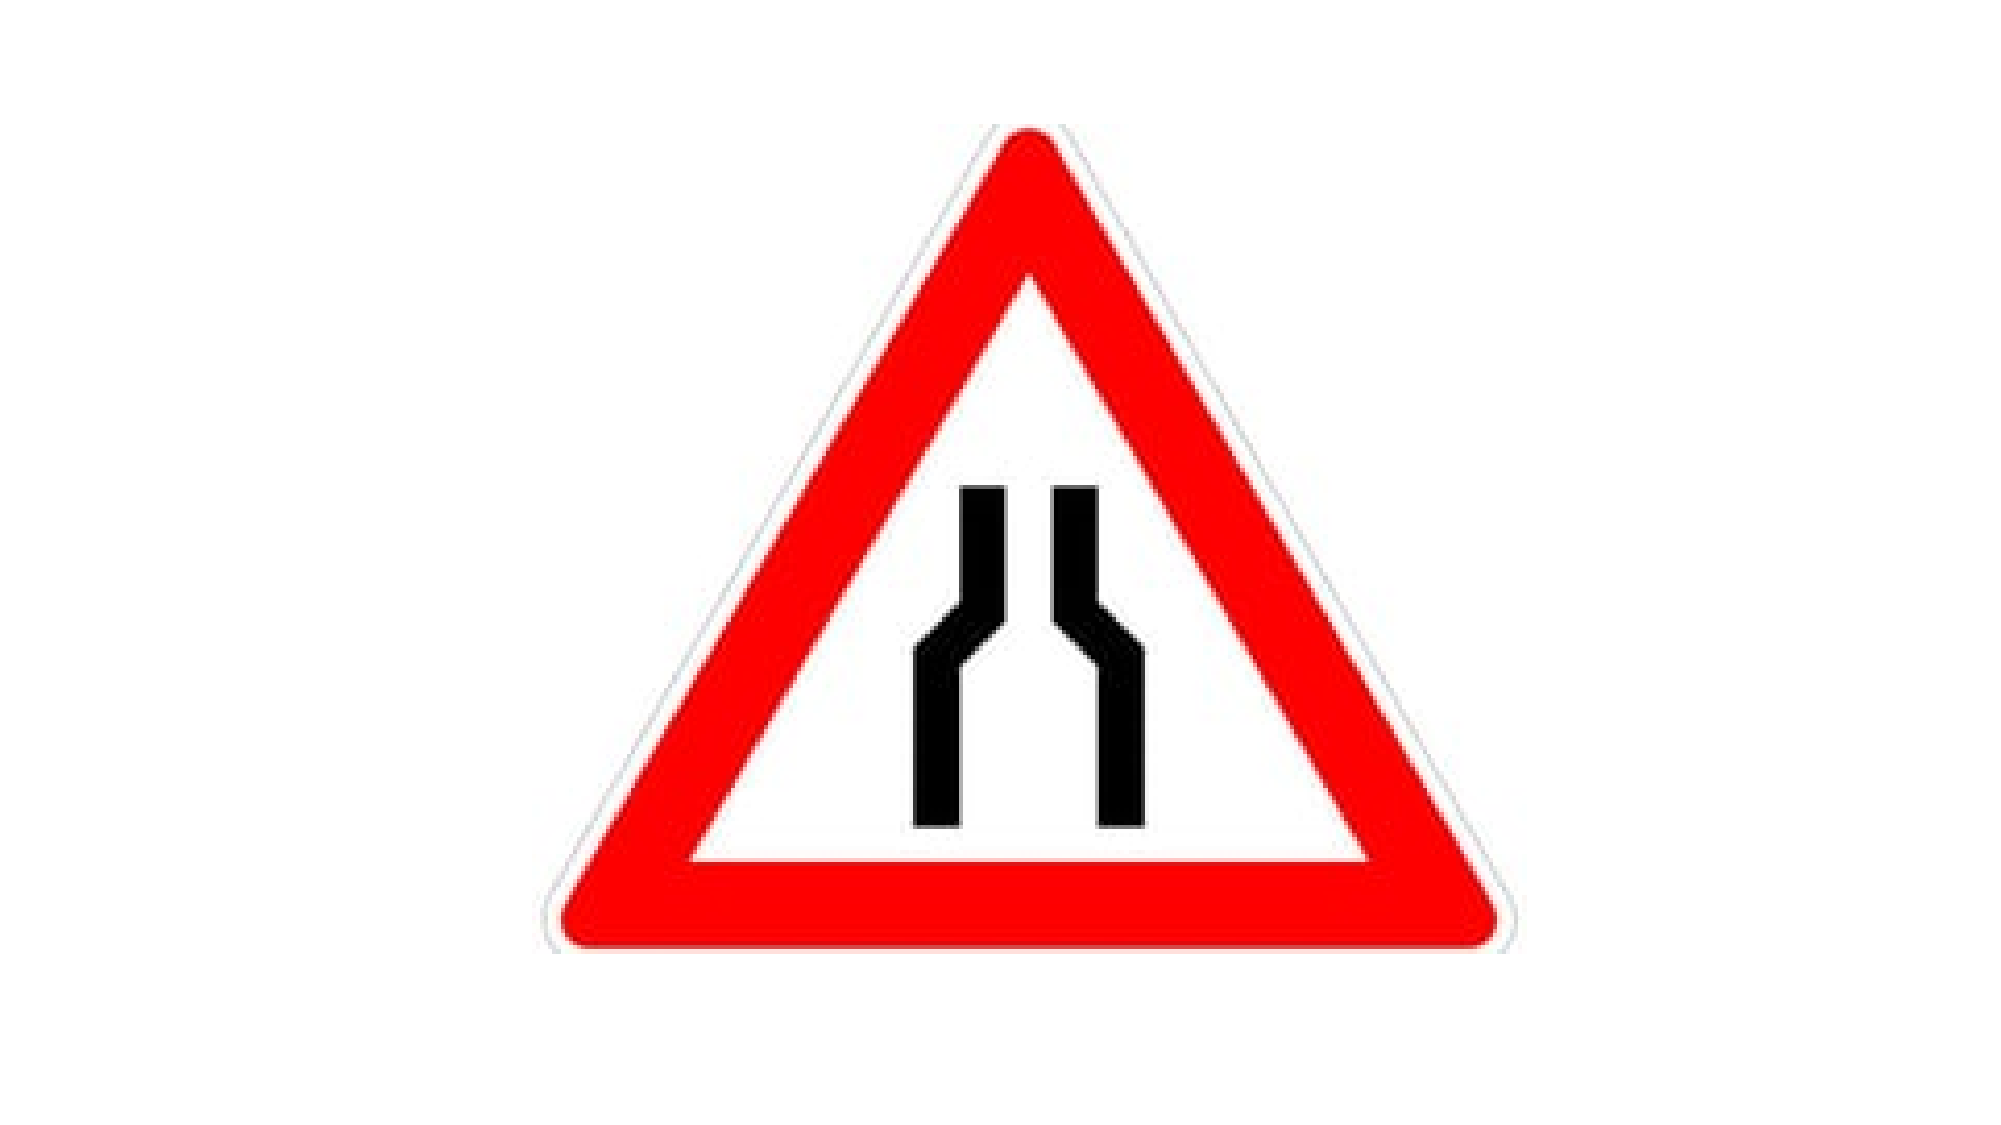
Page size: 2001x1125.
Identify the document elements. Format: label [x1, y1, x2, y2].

picture [531, 124, 1527, 954]
